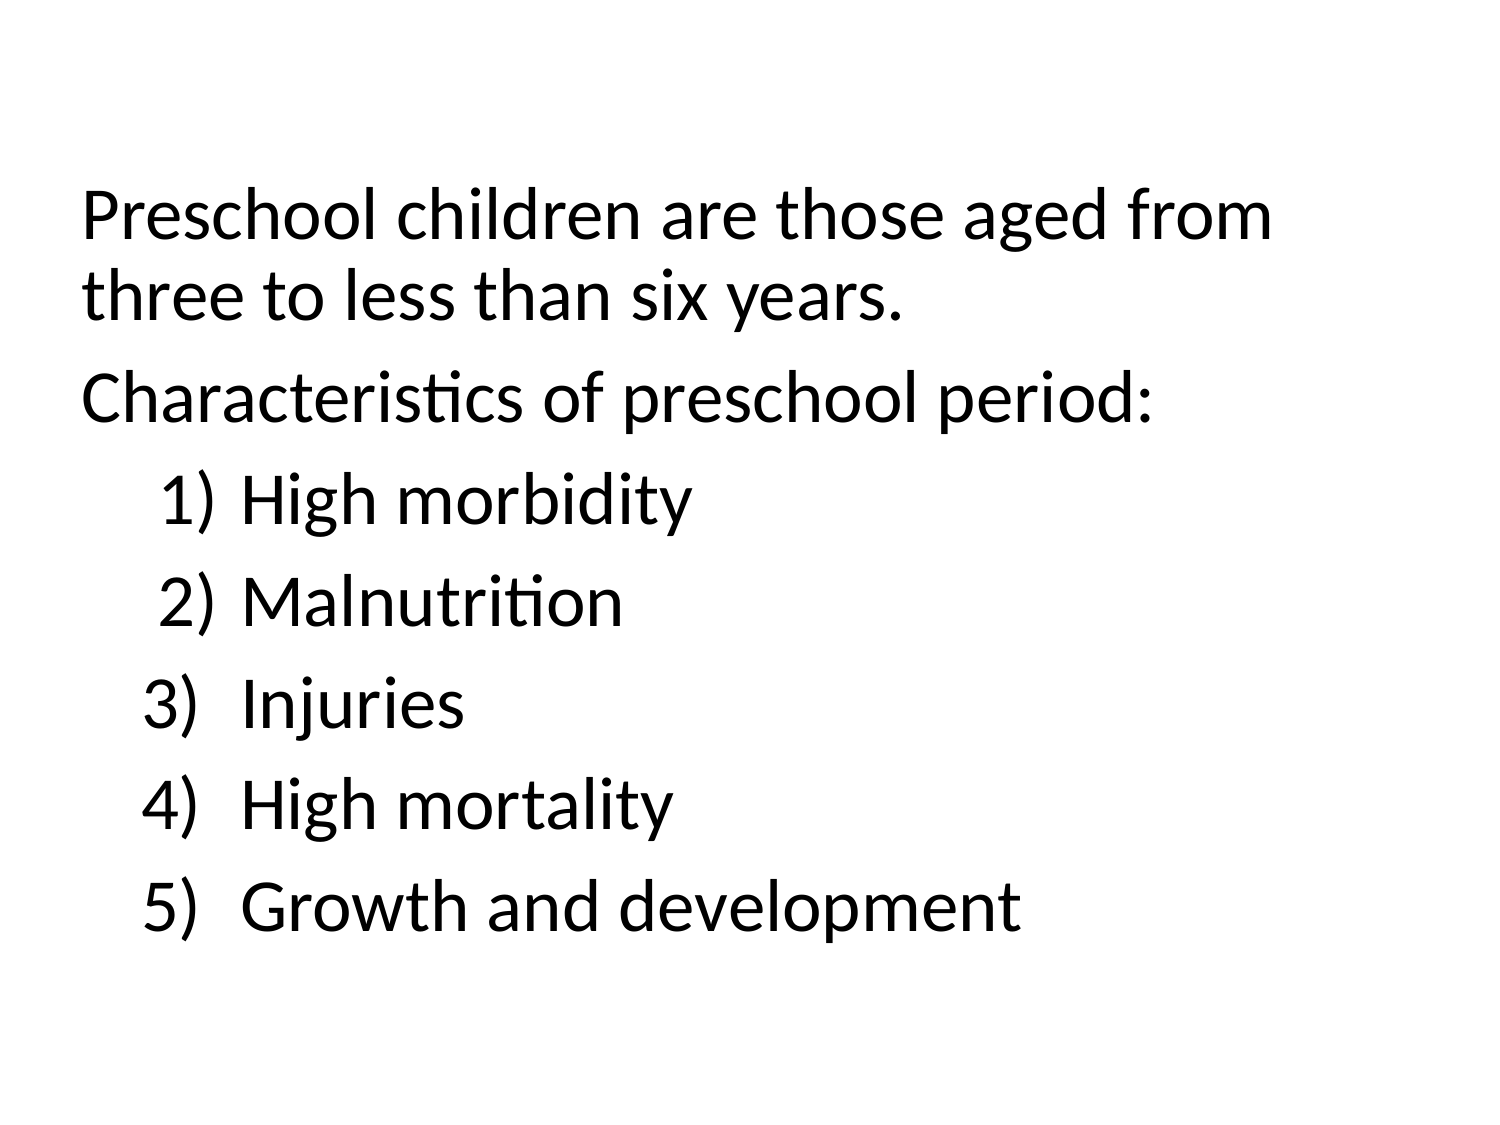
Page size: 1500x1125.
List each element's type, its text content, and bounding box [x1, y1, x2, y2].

list Preschool children are those aged from three to less than six years. Characteristics of preschool period: 1) High morbidity 2) Malnutrition 3) Injuries 4) High mortality 5) Growth and development [66, 167, 1434, 958]
